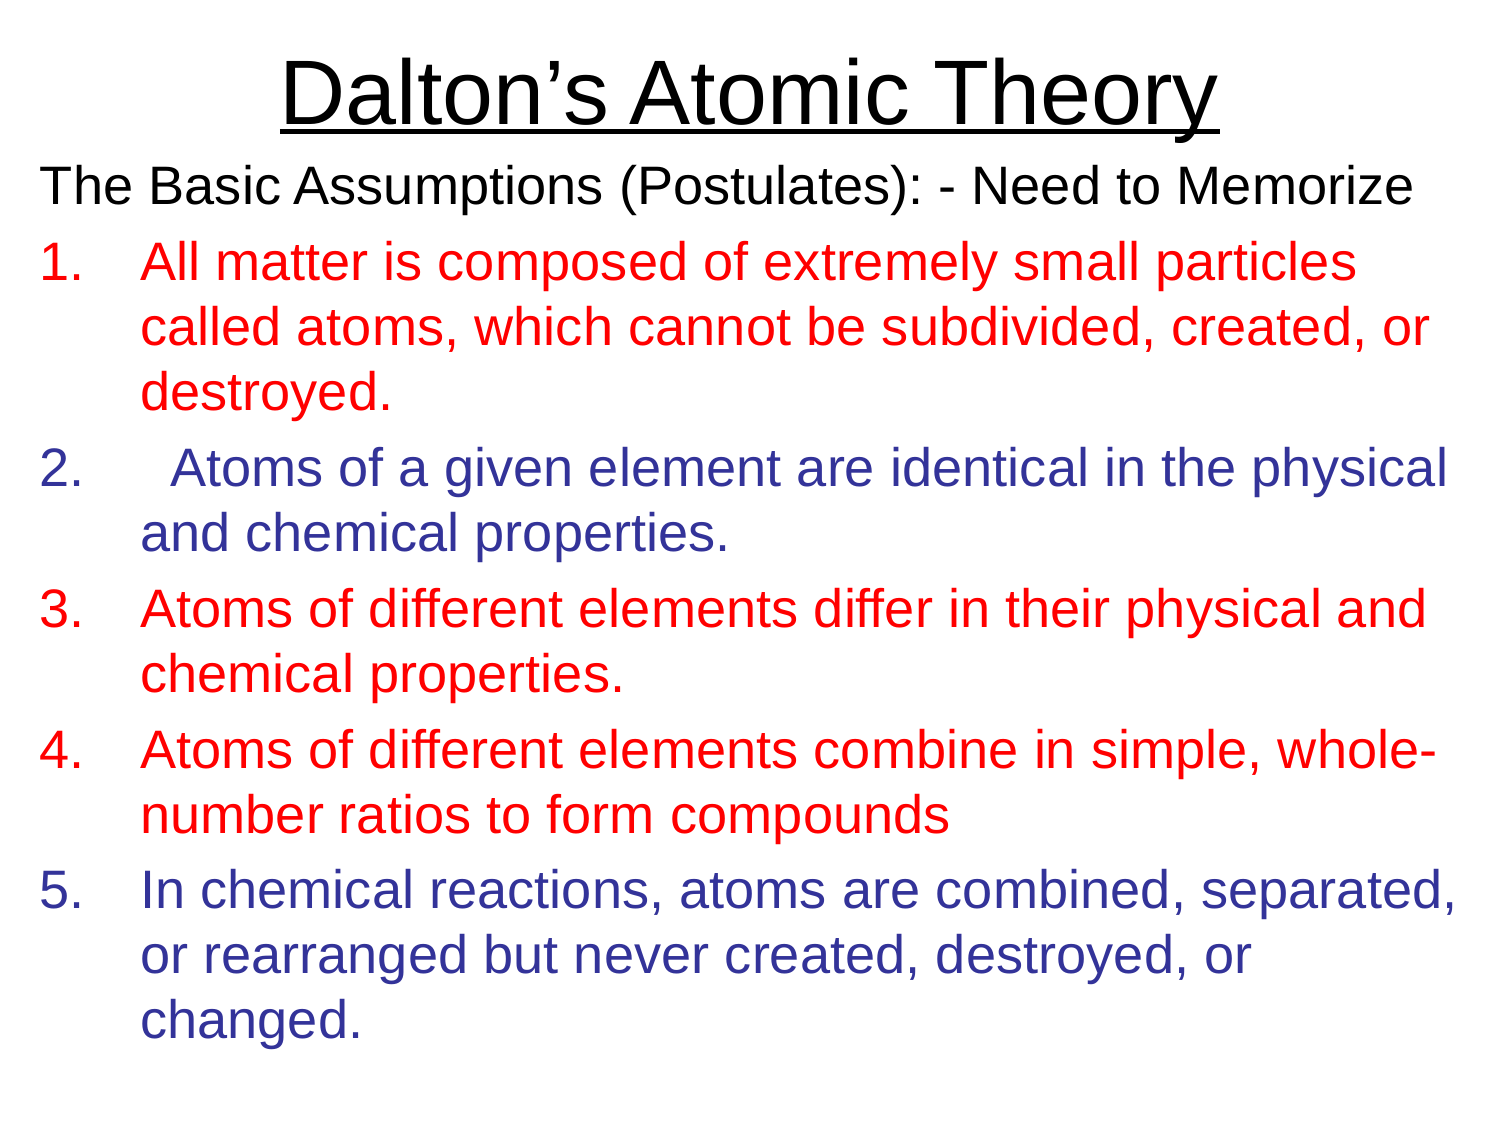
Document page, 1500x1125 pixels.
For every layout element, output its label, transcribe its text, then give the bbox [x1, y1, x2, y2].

title Dalton’s Atomic Theory [75, 0, 1425, 149]
list The Basic Assumptions (Postulates): - Need to Memorize All matter is composed of extremely small particles called atoms, which cannot be subdivided, created, or destroyed. Atoms of a given element are identical in the physical and chemical properties. Atoms of different elements differ in their physical and chemical properties. Atoms of different elements combine in simple, whole-number ratios to form compounds In chemical reactions, atoms are combined, separated, or rearranged but never created, destroyed, or changed. [24, 149, 1475, 1063]
